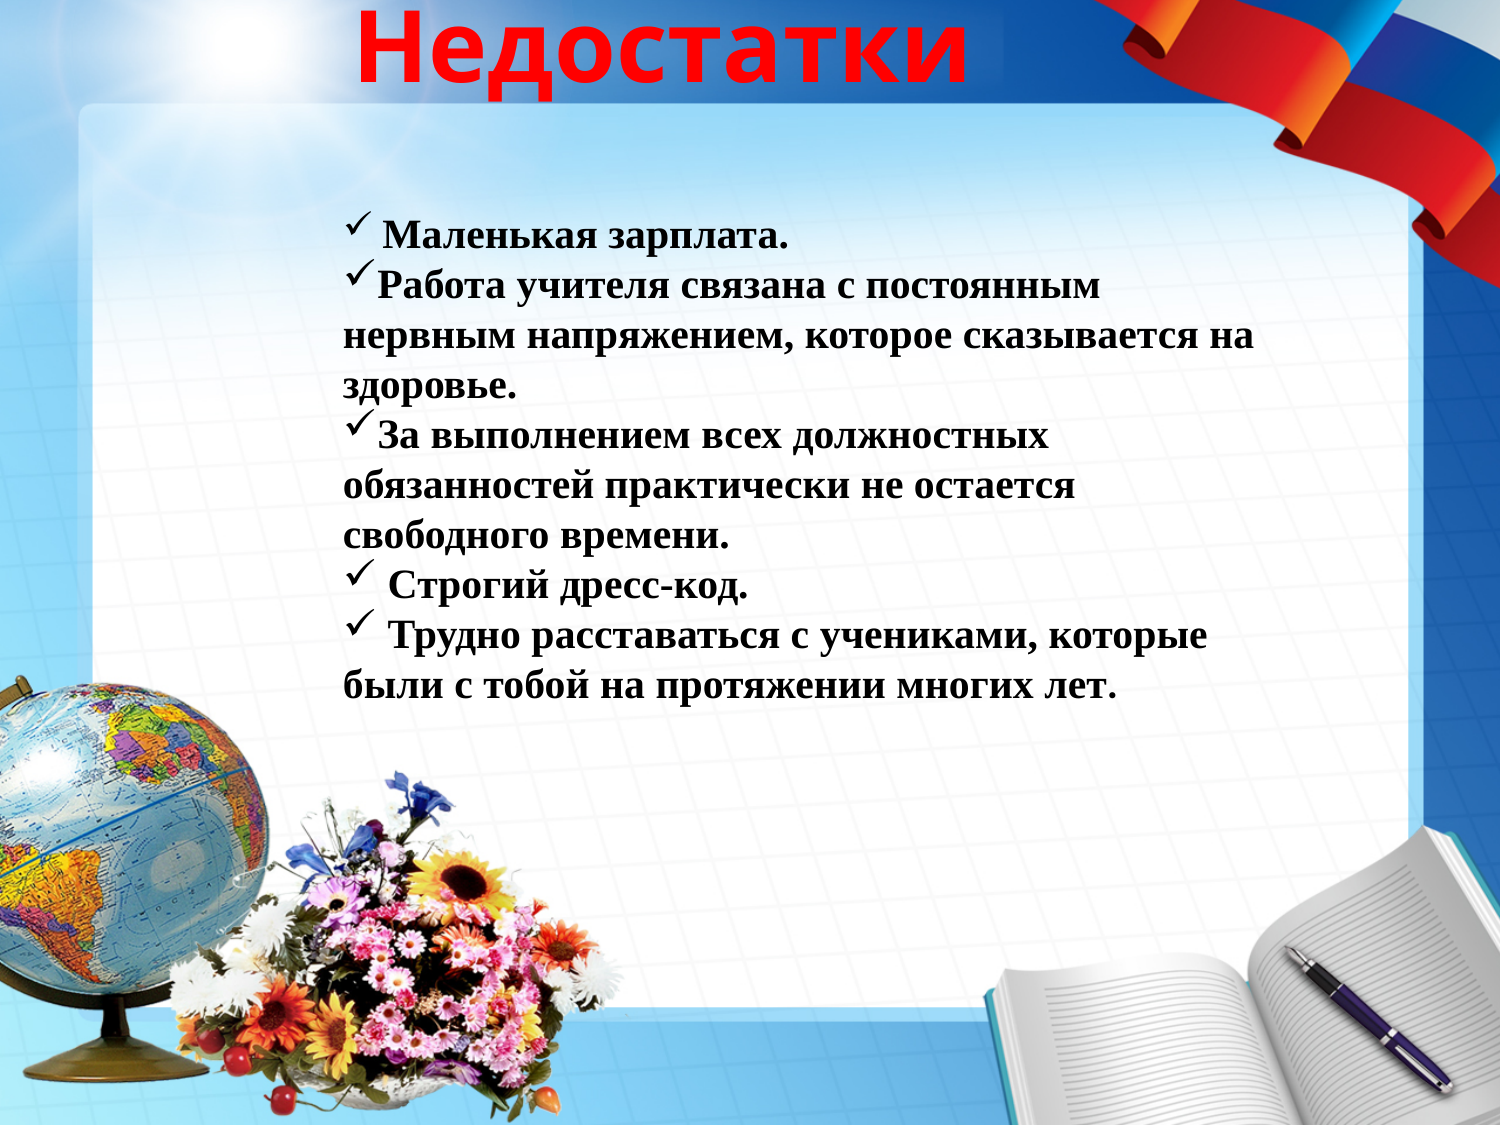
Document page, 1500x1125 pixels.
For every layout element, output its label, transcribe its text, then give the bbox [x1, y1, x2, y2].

text_box Недостатки [337, 0, 1040, 110]
picture [0, 0, 1500, 1125]
text_box Маленькая зарплата. Работа учителя связана с постоянным нервным напряжением, которое сказывается на здоровье. За выполнением всех должностных обязанностей практически не остается свободного времени. Строгий дресс-код. Трудно расставаться с учениками, которые были с тобой на протяжении многих лет. [328, 199, 1278, 715]
